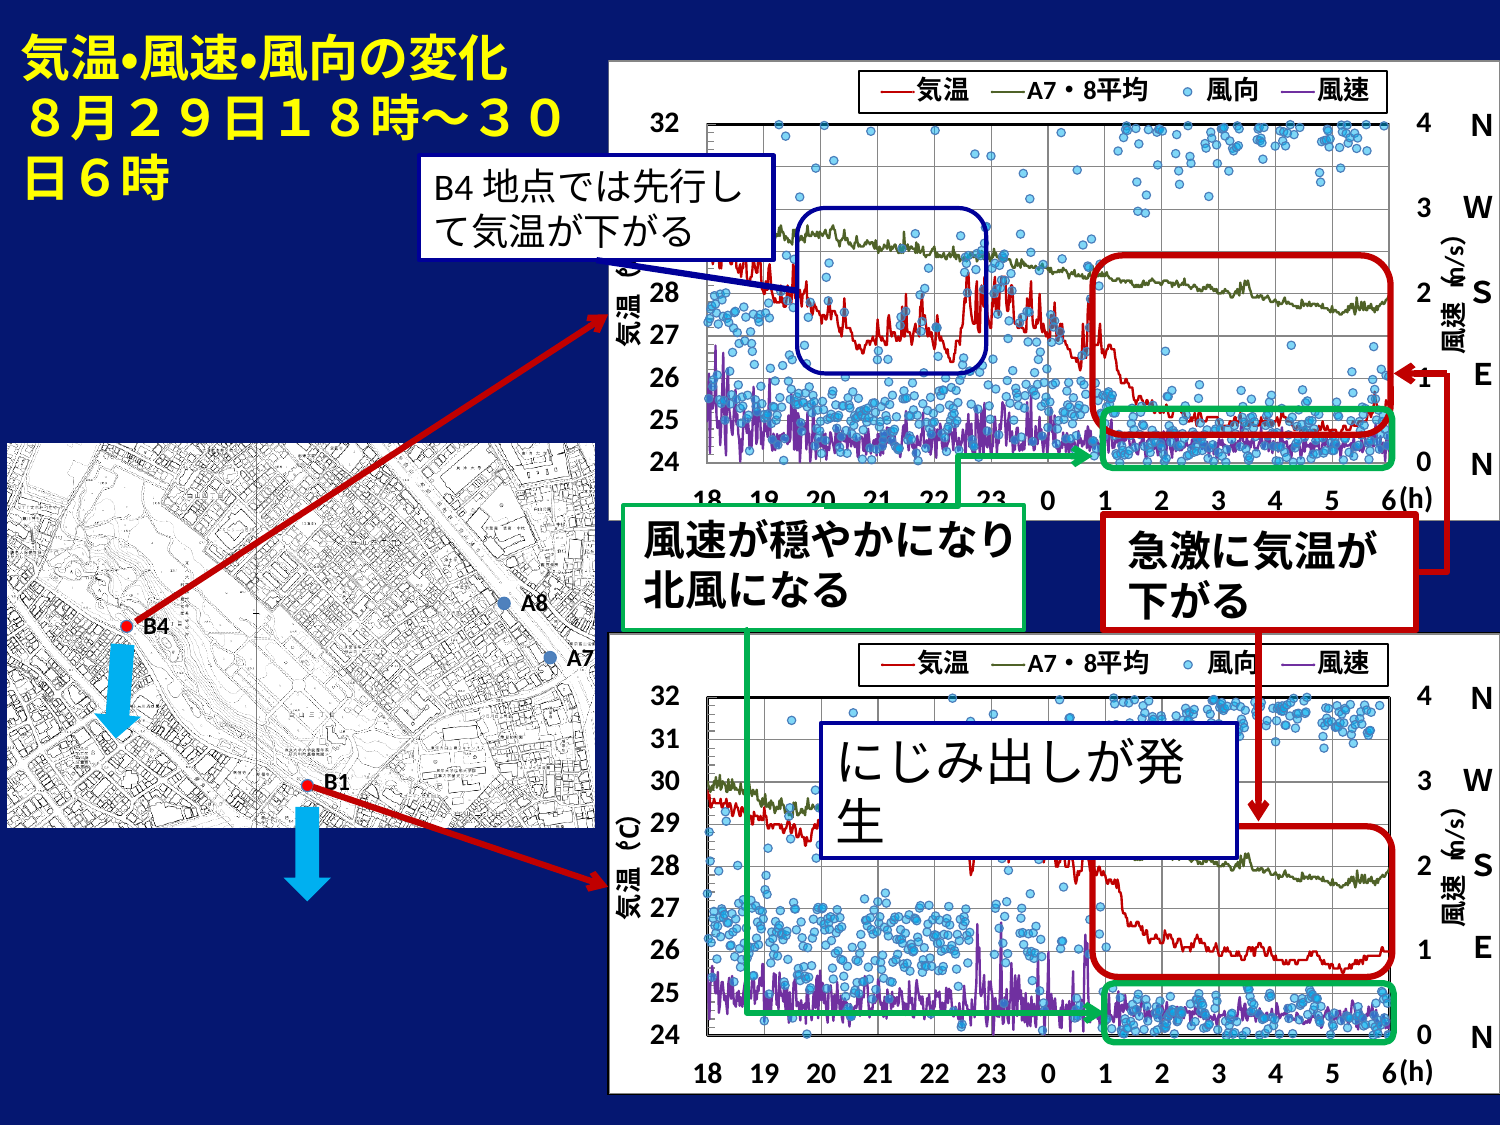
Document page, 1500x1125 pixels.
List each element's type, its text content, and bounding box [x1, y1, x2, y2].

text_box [1331, 457, 1500, 489]
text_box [734, 642, 1118, 1001]
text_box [1102, 514, 1417, 634]
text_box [596, 261, 798, 292]
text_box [312, 786, 609, 887]
picture [0, 60, 1500, 1095]
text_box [823, 455, 1093, 507]
text_box 気温・風速・風向の変化 ８月２９日１８時～３０日６時 [5, 19, 632, 214]
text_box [623, 504, 1062, 703]
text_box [135, 314, 609, 622]
text_box B4地点では先行して気温が下がる [419, 155, 602, 261]
